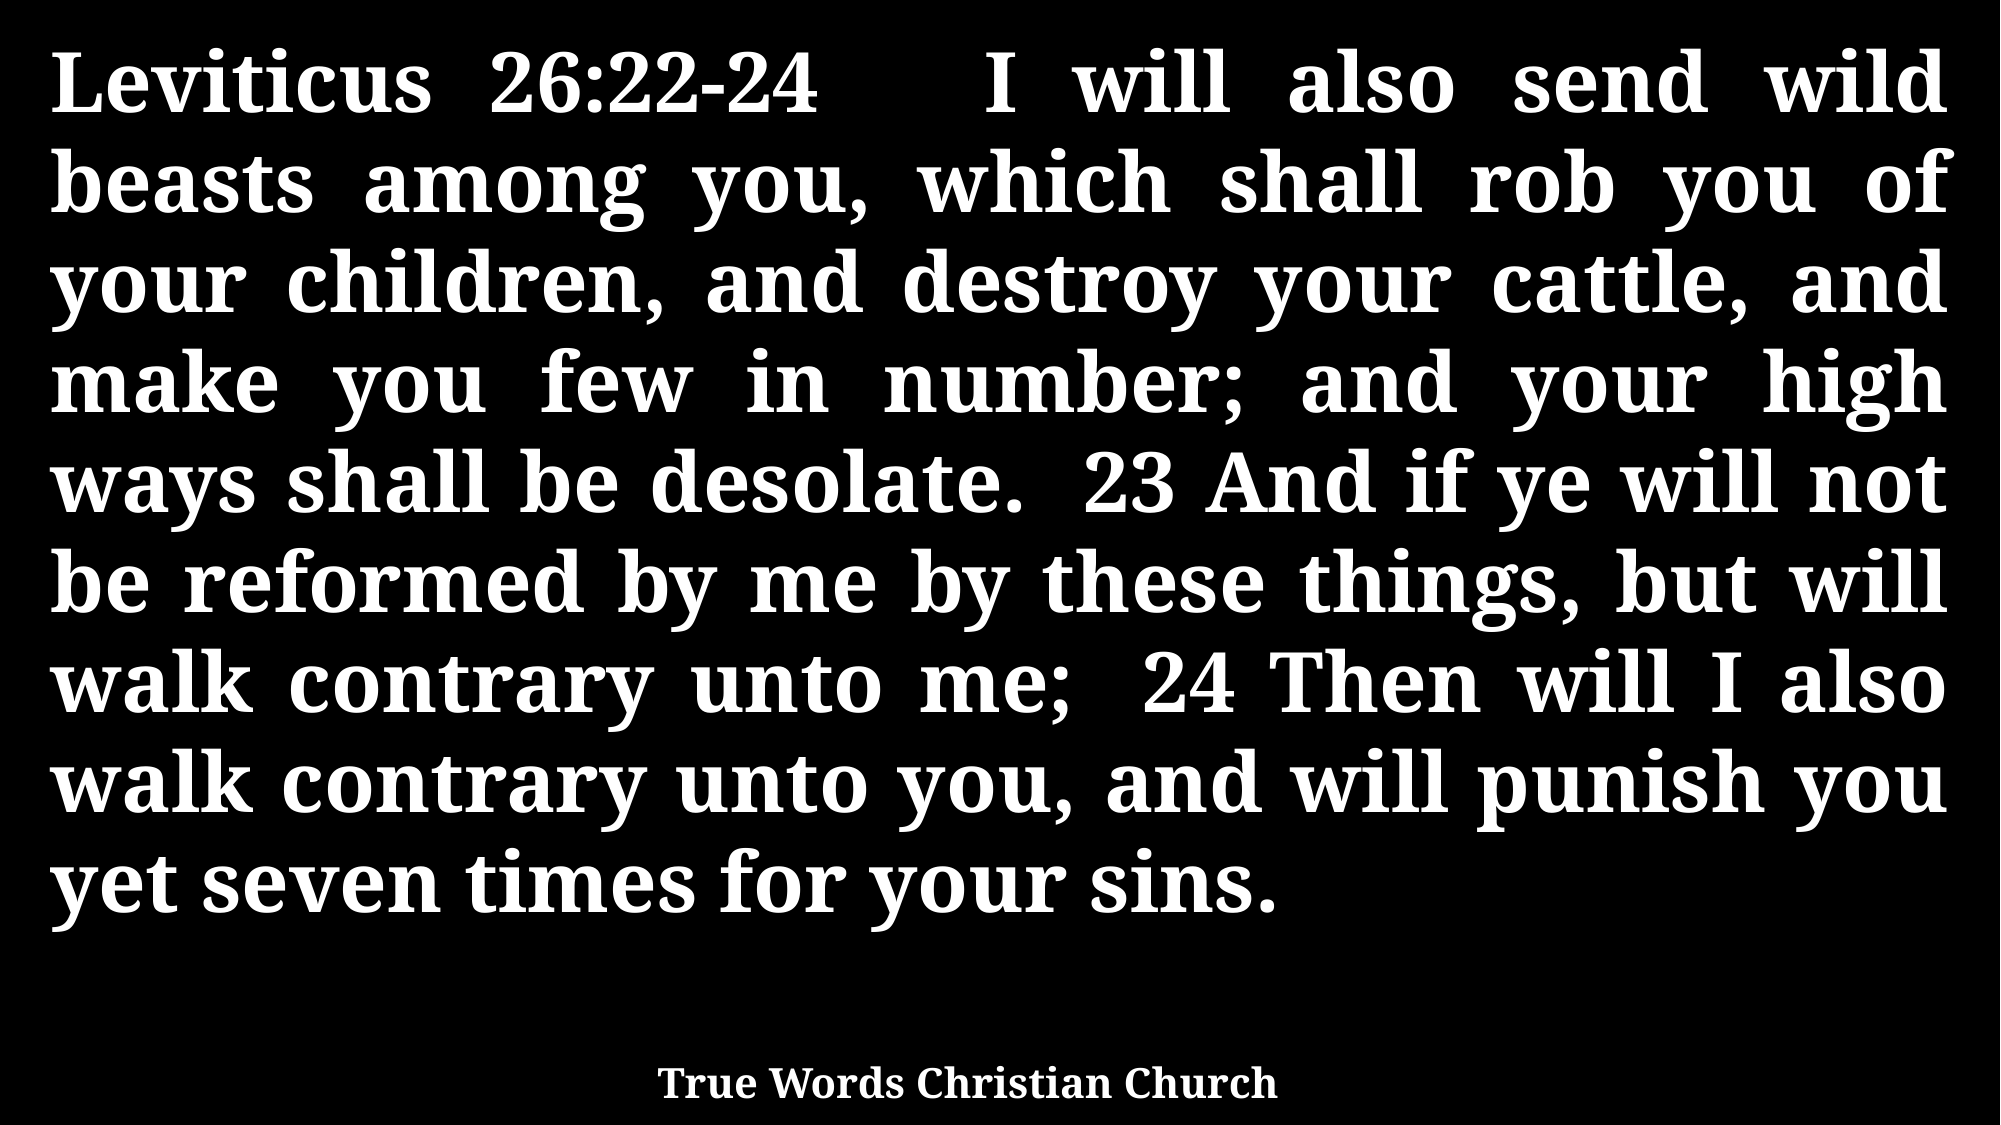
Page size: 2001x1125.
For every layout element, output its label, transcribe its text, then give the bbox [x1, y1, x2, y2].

text_box Leviticus 26:22-24 I will also send wild beasts among you, which shall rob you of your children, and destroy your cattle, and make you few in number; and your high ways shall be desolate. 23 And if ye will not be reformed by me by these things, but will walk contrary unto me; 24 Then will I also walk contrary unto you, and will punish you yet seven times for your sins. [35, 21, 1965, 937]
text_box True Words Christian Church [642, 1049, 1294, 1114]
